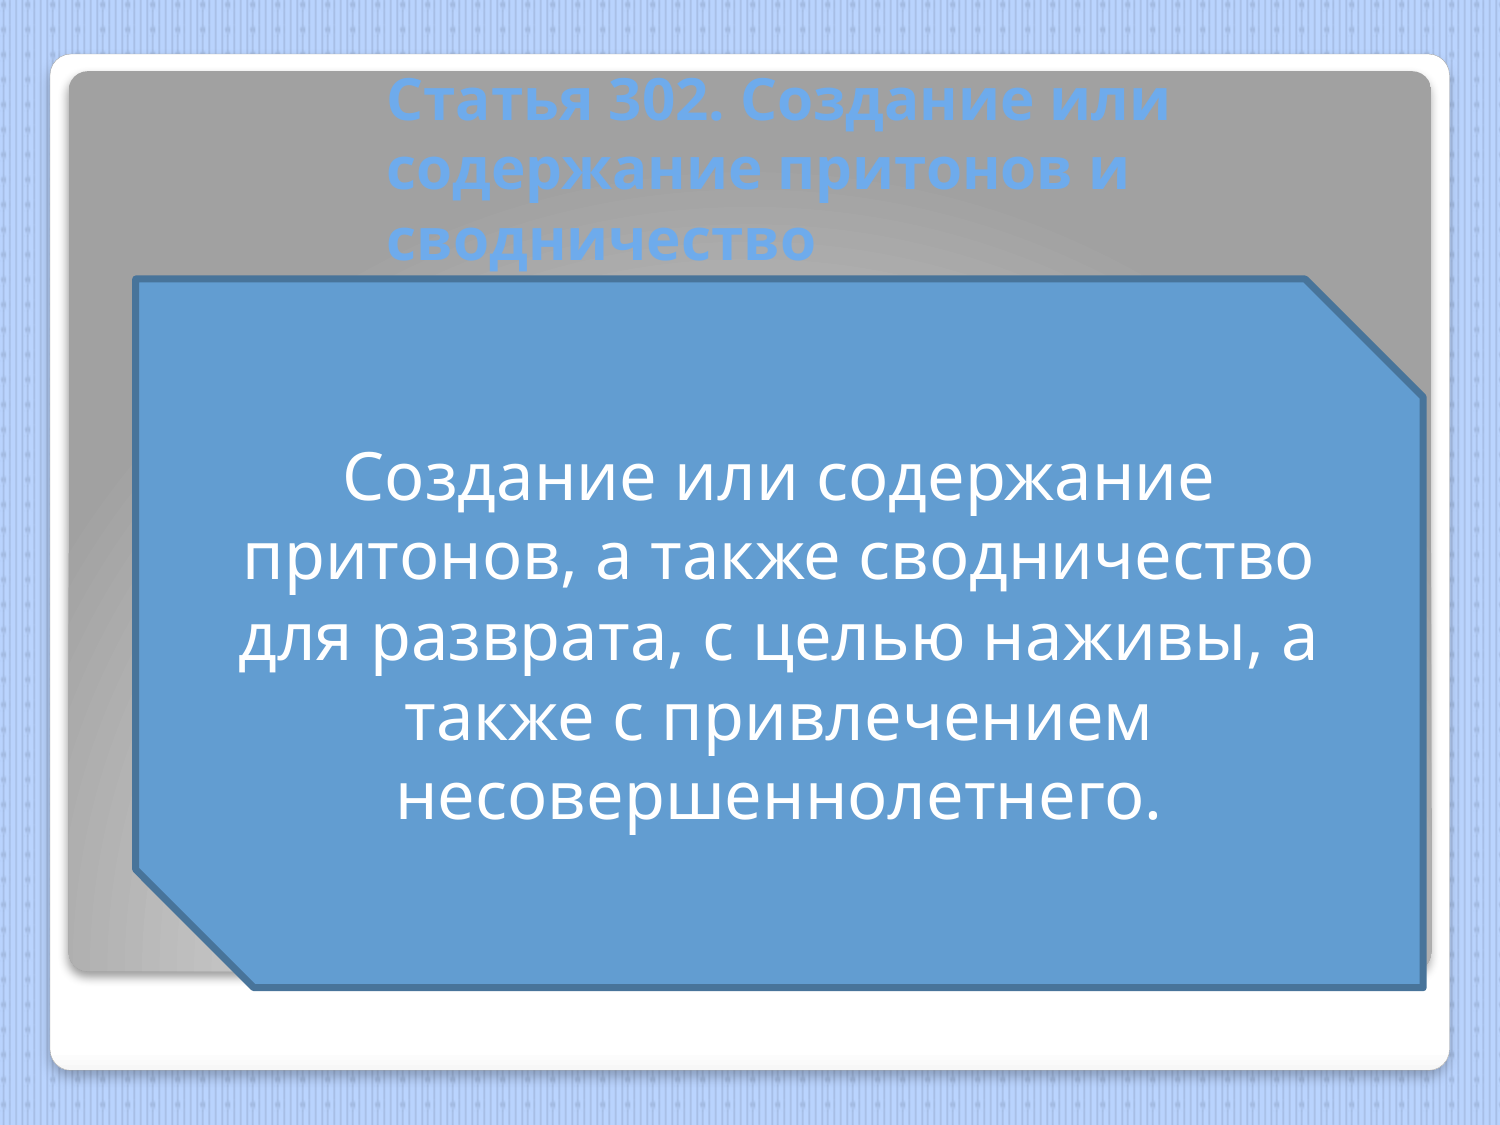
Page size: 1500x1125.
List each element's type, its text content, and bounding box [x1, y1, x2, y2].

text_box Создание или содержание притонов, а также сводничество для разврата, с целью наживы, а также с привлечением несовершеннолетнего. [132, 275, 1427, 992]
title Статья 302. Создание или содержание притонов и сводничество [371, 16, 1485, 279]
